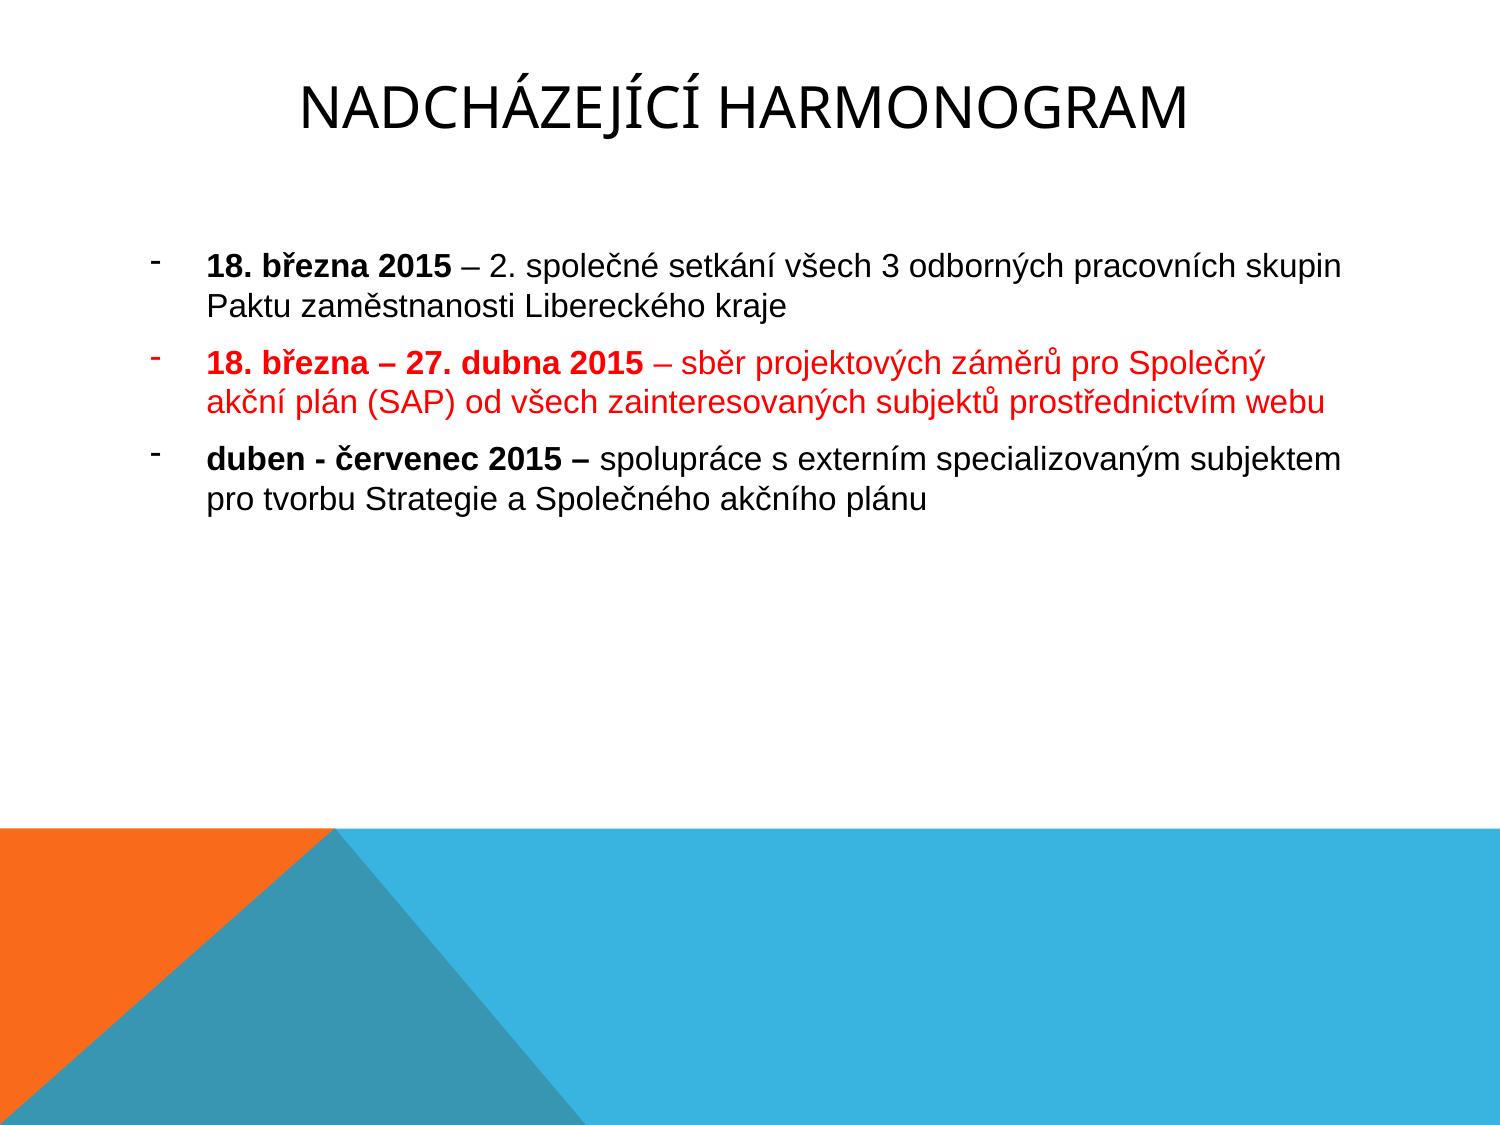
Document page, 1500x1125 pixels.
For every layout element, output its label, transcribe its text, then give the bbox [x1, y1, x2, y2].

list 18. března 2015 – 2. společné setkání všech 3 odborných pracovních skupin Paktu zaměstnanosti Libereckého kraje 18. března – 27. dubna 2015 – sběr projektových záměrů pro Společný akční plán (SAP) od všech zainteresovaných subjektů prostřednictvím webu duben - červenec 2015 – spolupráce s externím specializovaným subjektem pro tvorbu Strategie a Společného akčního plánu [135, 180, 1369, 768]
title Nadcházející Harmonogram [135, 60, 1369, 150]
